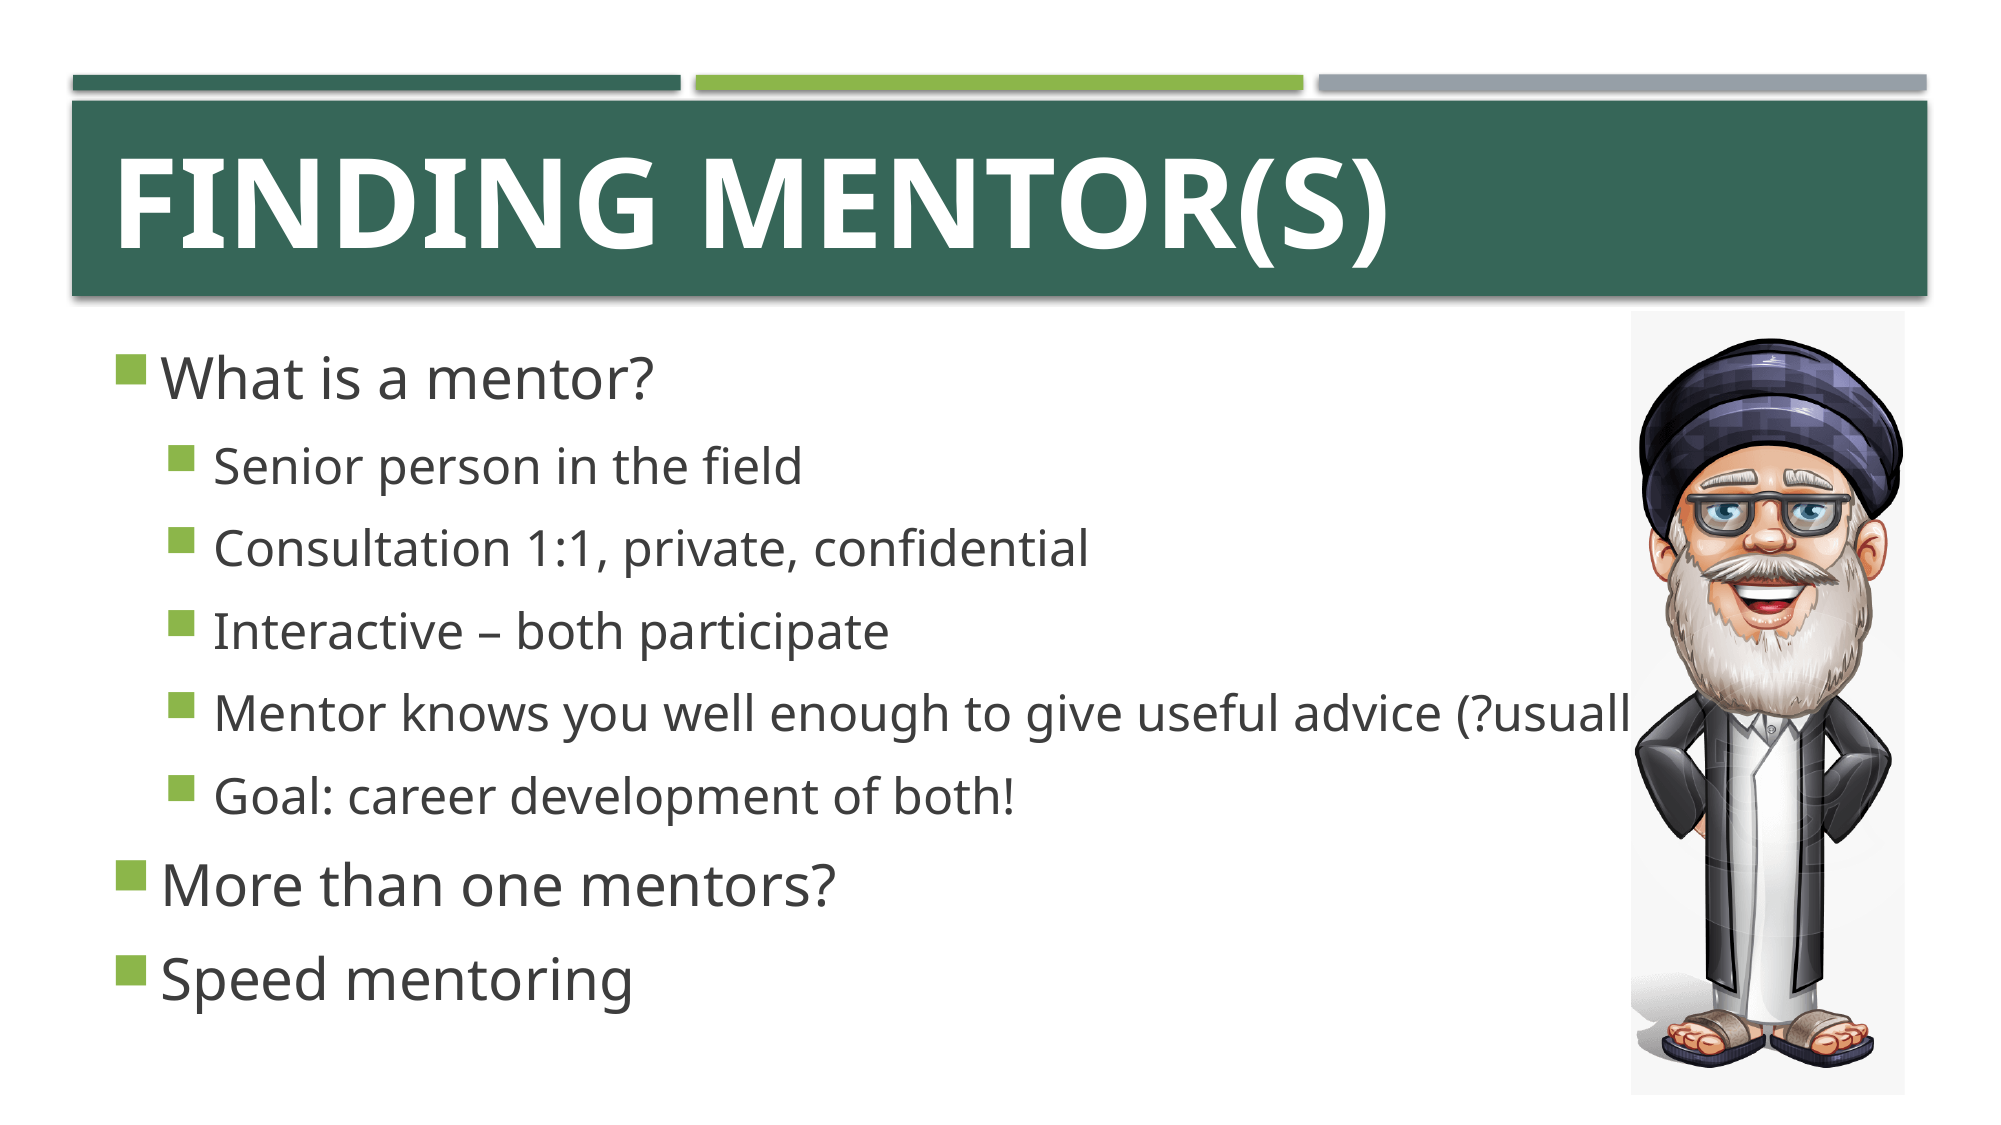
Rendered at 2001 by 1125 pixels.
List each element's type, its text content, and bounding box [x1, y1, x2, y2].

list What is a mentor? Senior person in the field Consultation 1:1, private, confidential Interactive – both participate Mentor knows you well enough to give useful advice (?usually) Goal: career development of both! More than one mentors? Speed mentoring [95, 311, 1627, 1044]
title Finding Mentor(s) [95, 115, 1905, 282]
picture [1630, 310, 1906, 1096]
